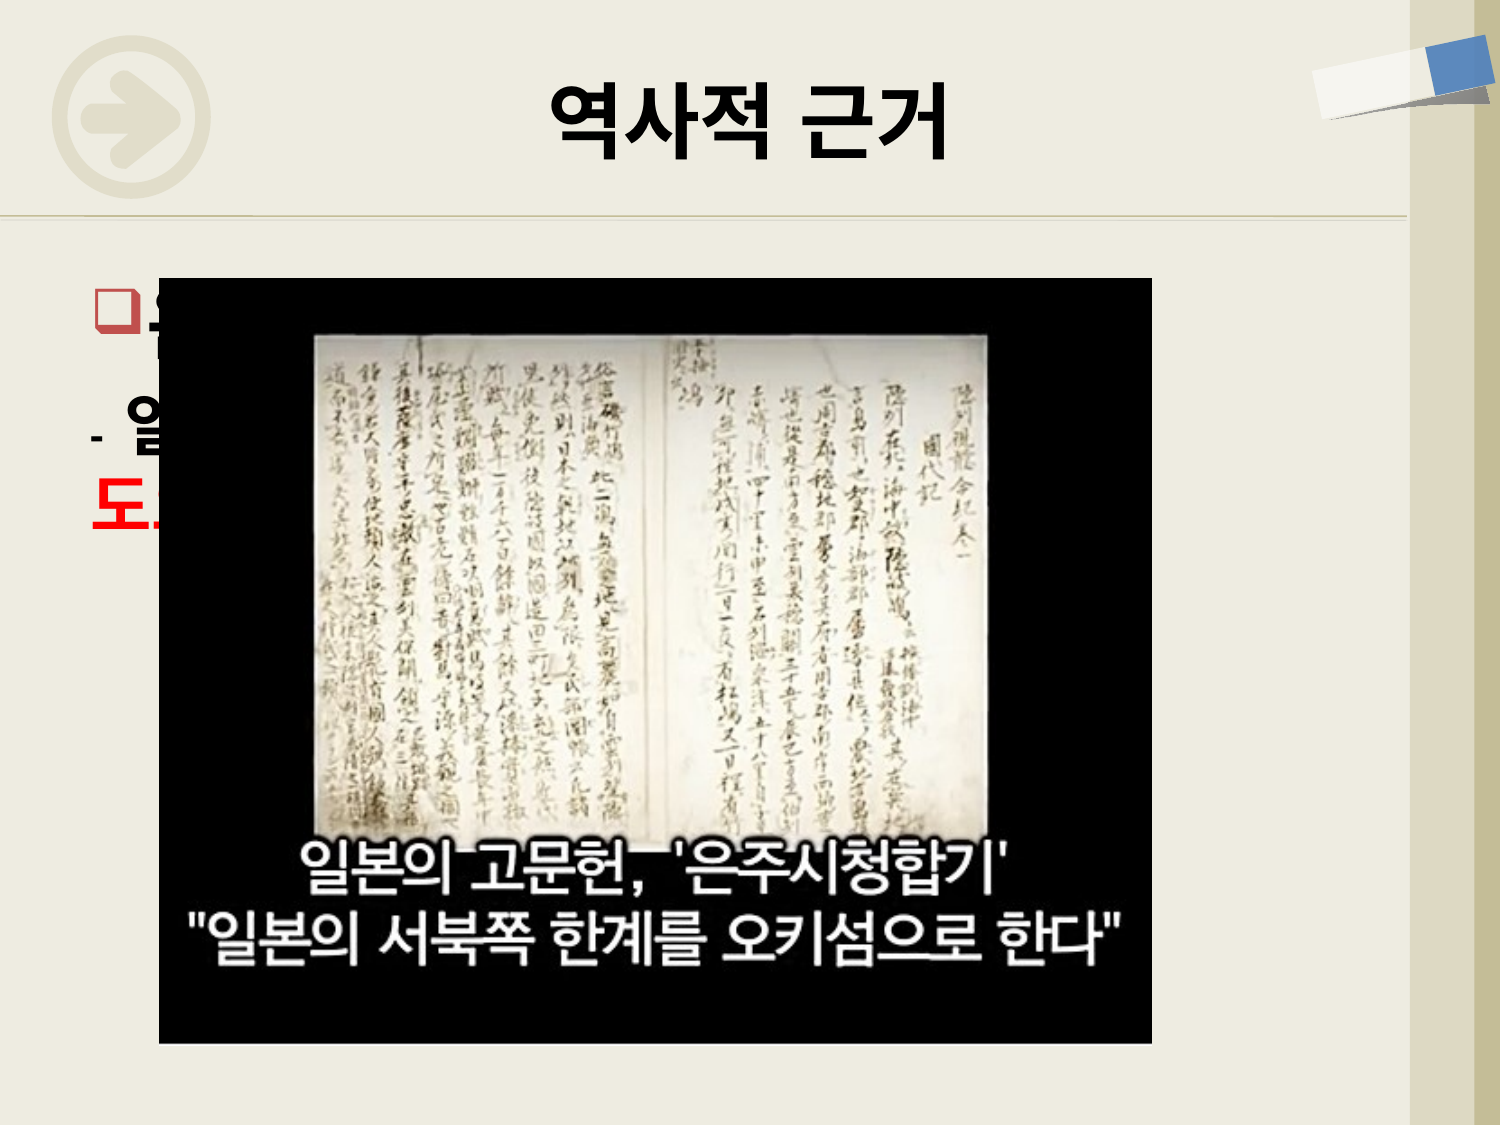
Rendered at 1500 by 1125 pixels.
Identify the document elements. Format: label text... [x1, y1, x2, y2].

title 역사적 근거 [75, 24, 1425, 213]
list 은주시청합기(1667) - 일본 오키섬의 지방관리인 사이토 도요노부거가 편찬한 지리지 [75, 262, 1406, 1005]
picture [159, 278, 1152, 1046]
